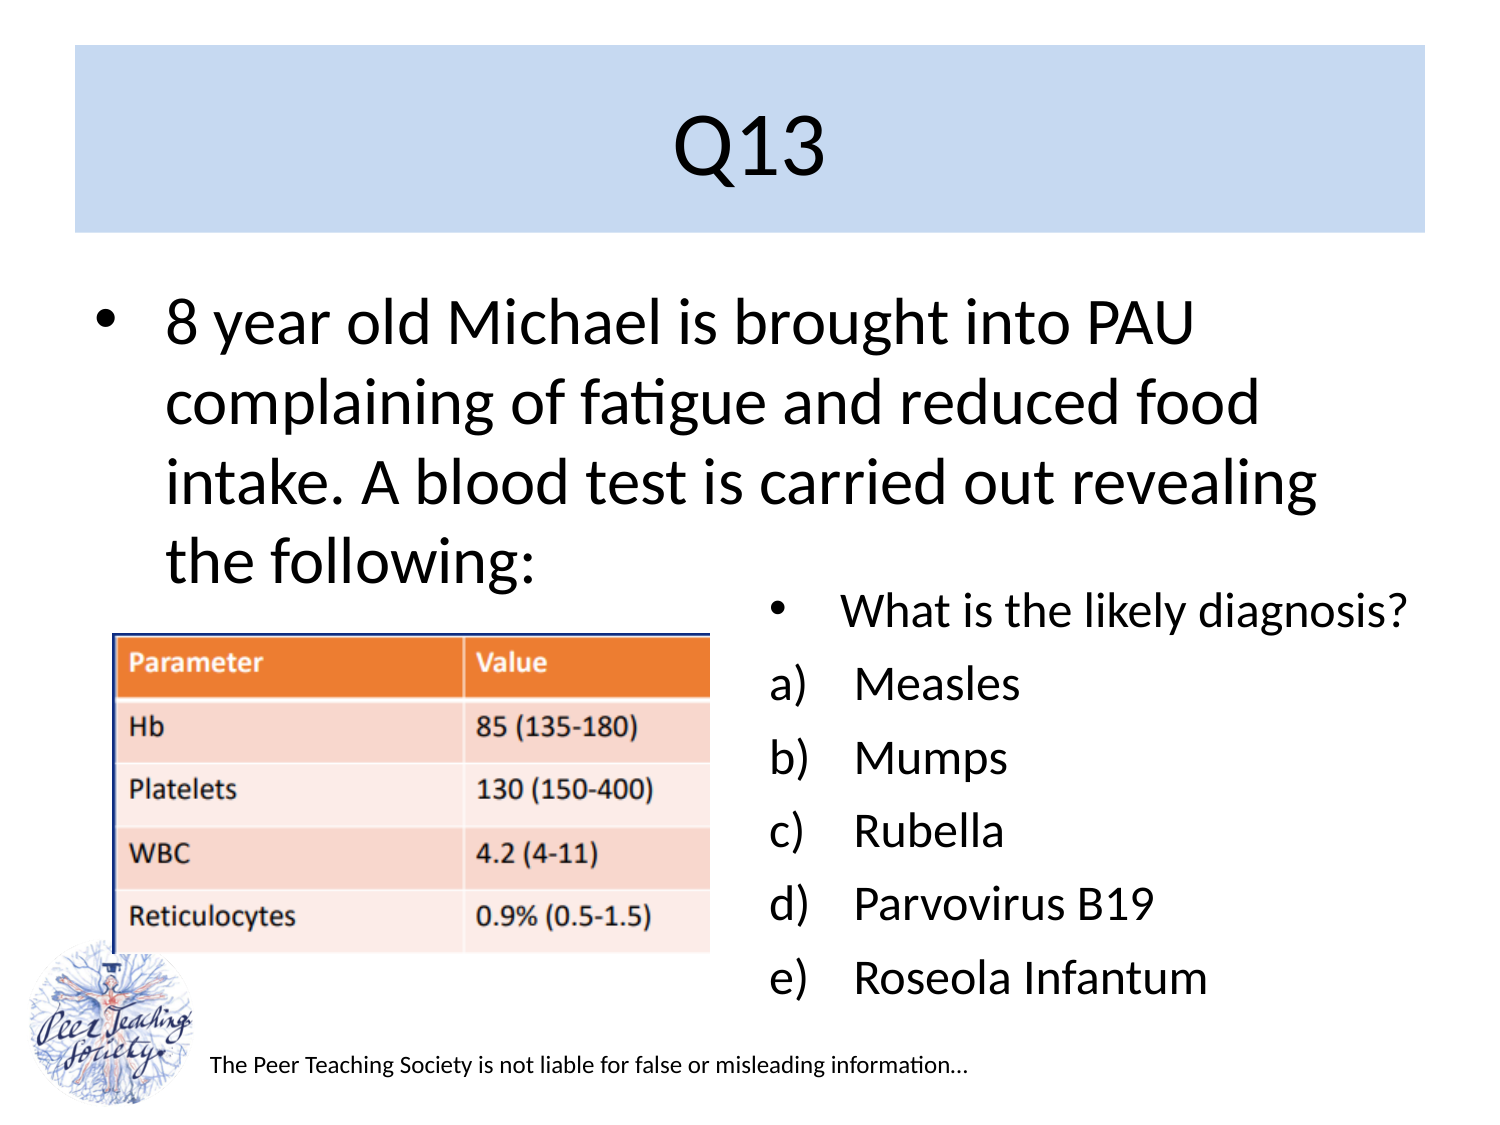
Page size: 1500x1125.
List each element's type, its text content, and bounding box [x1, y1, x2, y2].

title Q13 [75, 45, 1425, 233]
text_box What is the likely diagnosis? Measles Mumps Rubella Parvovirus B19 Roseola Infantum [750, 562, 1500, 803]
list 8 year old Michael is brought into PAU complaining of fatigue and reduced food intake. A blood test is carried out revealing the following: [75, 262, 1425, 634]
picture [26, 633, 710, 1107]
